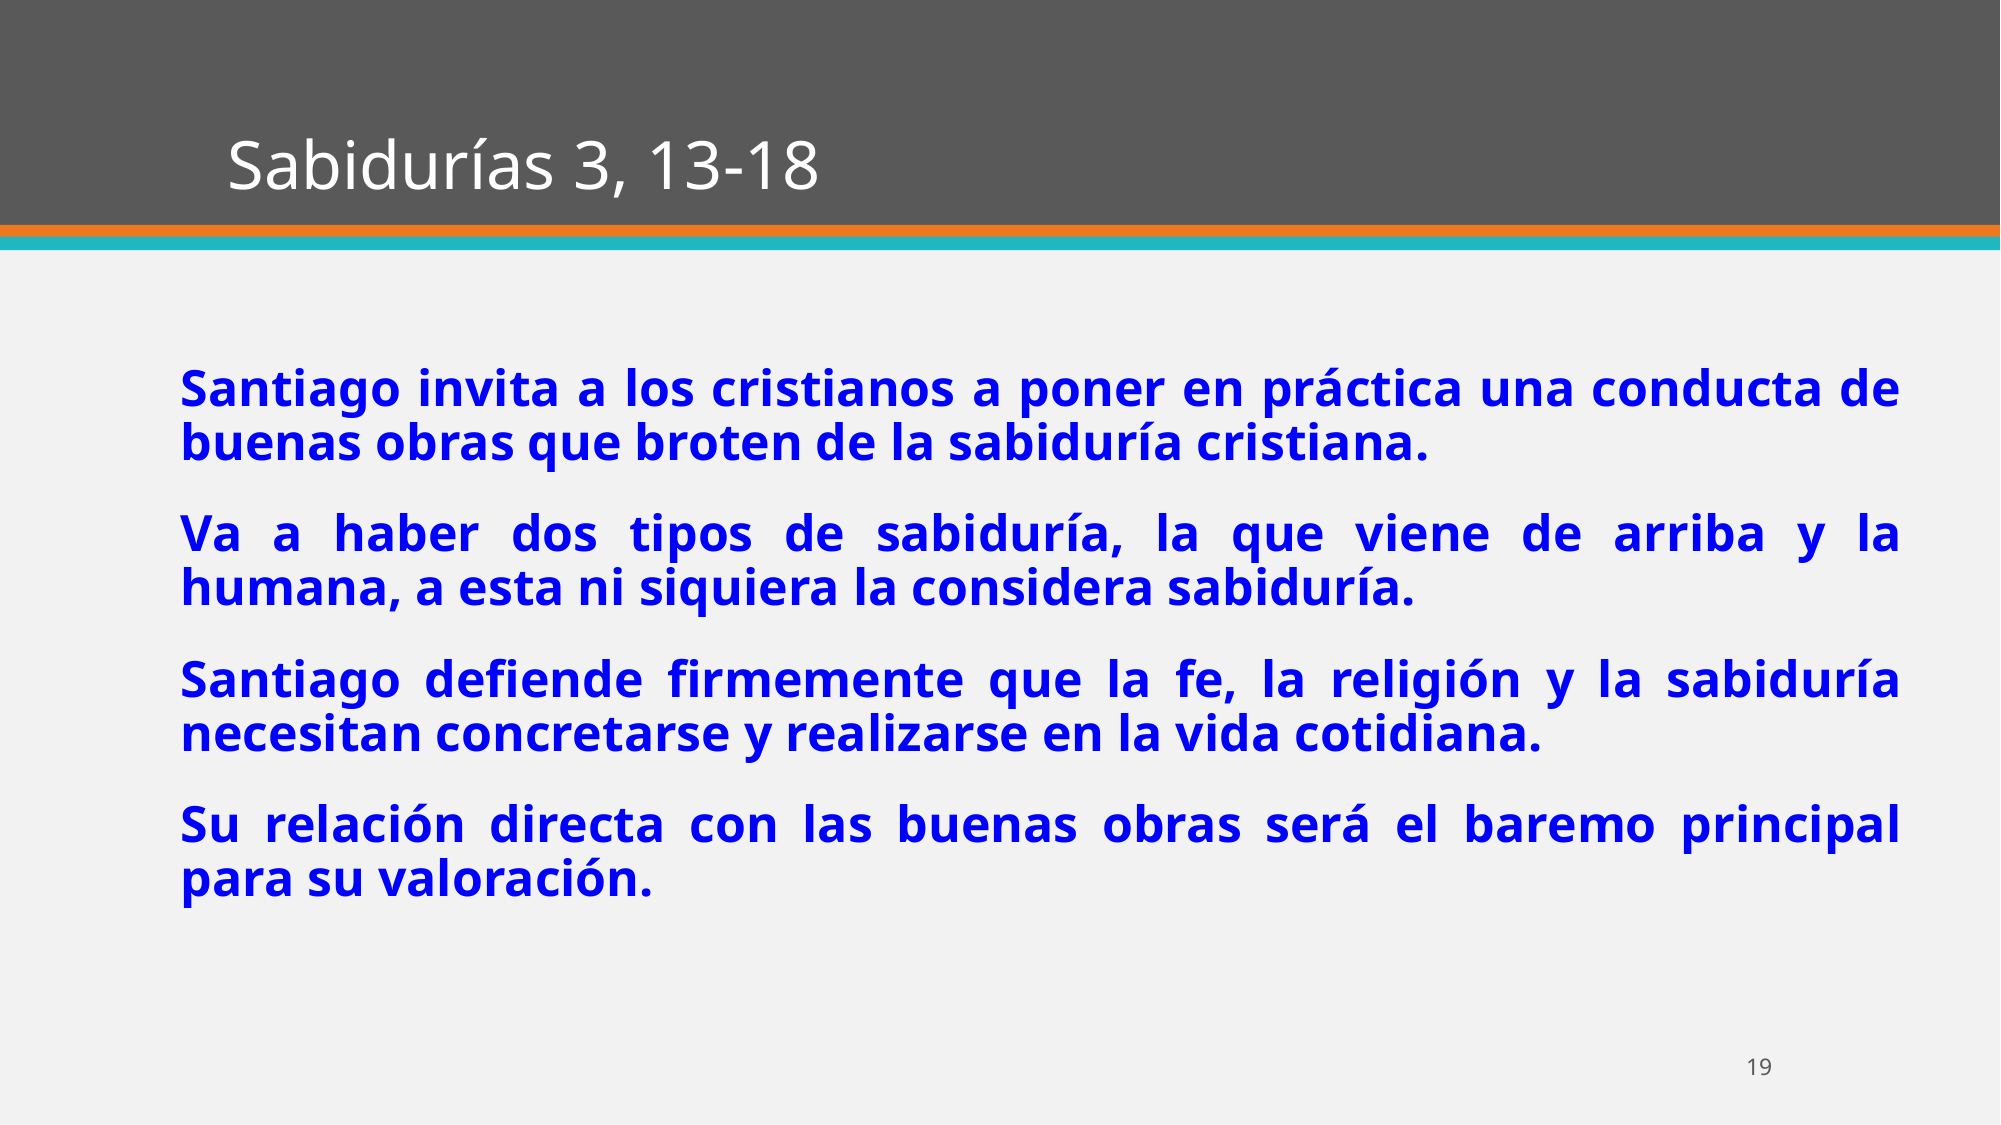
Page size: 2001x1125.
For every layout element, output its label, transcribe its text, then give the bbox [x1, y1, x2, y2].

slide_number 19 [1562, 1045, 1788, 1091]
list Santiago invita a los cristianos a poner en práctica una conducta de buenas obras que broten de la sabiduría cristiana. Va a haber dos tipos de sabiduría, la que viene de arriba y la humana, a esta ni siquiera la considera sabiduría. Santiago defiende firmemente que la fe, la religión y la sabiduría necesitan concretarse y realizarse en la vida cotidiana. Su relación directa con las buenas obras será el baremo principal para su valoración. [165, 355, 1918, 1069]
title Sabidurías 3, 13-18 [212, 41, 1788, 212]
